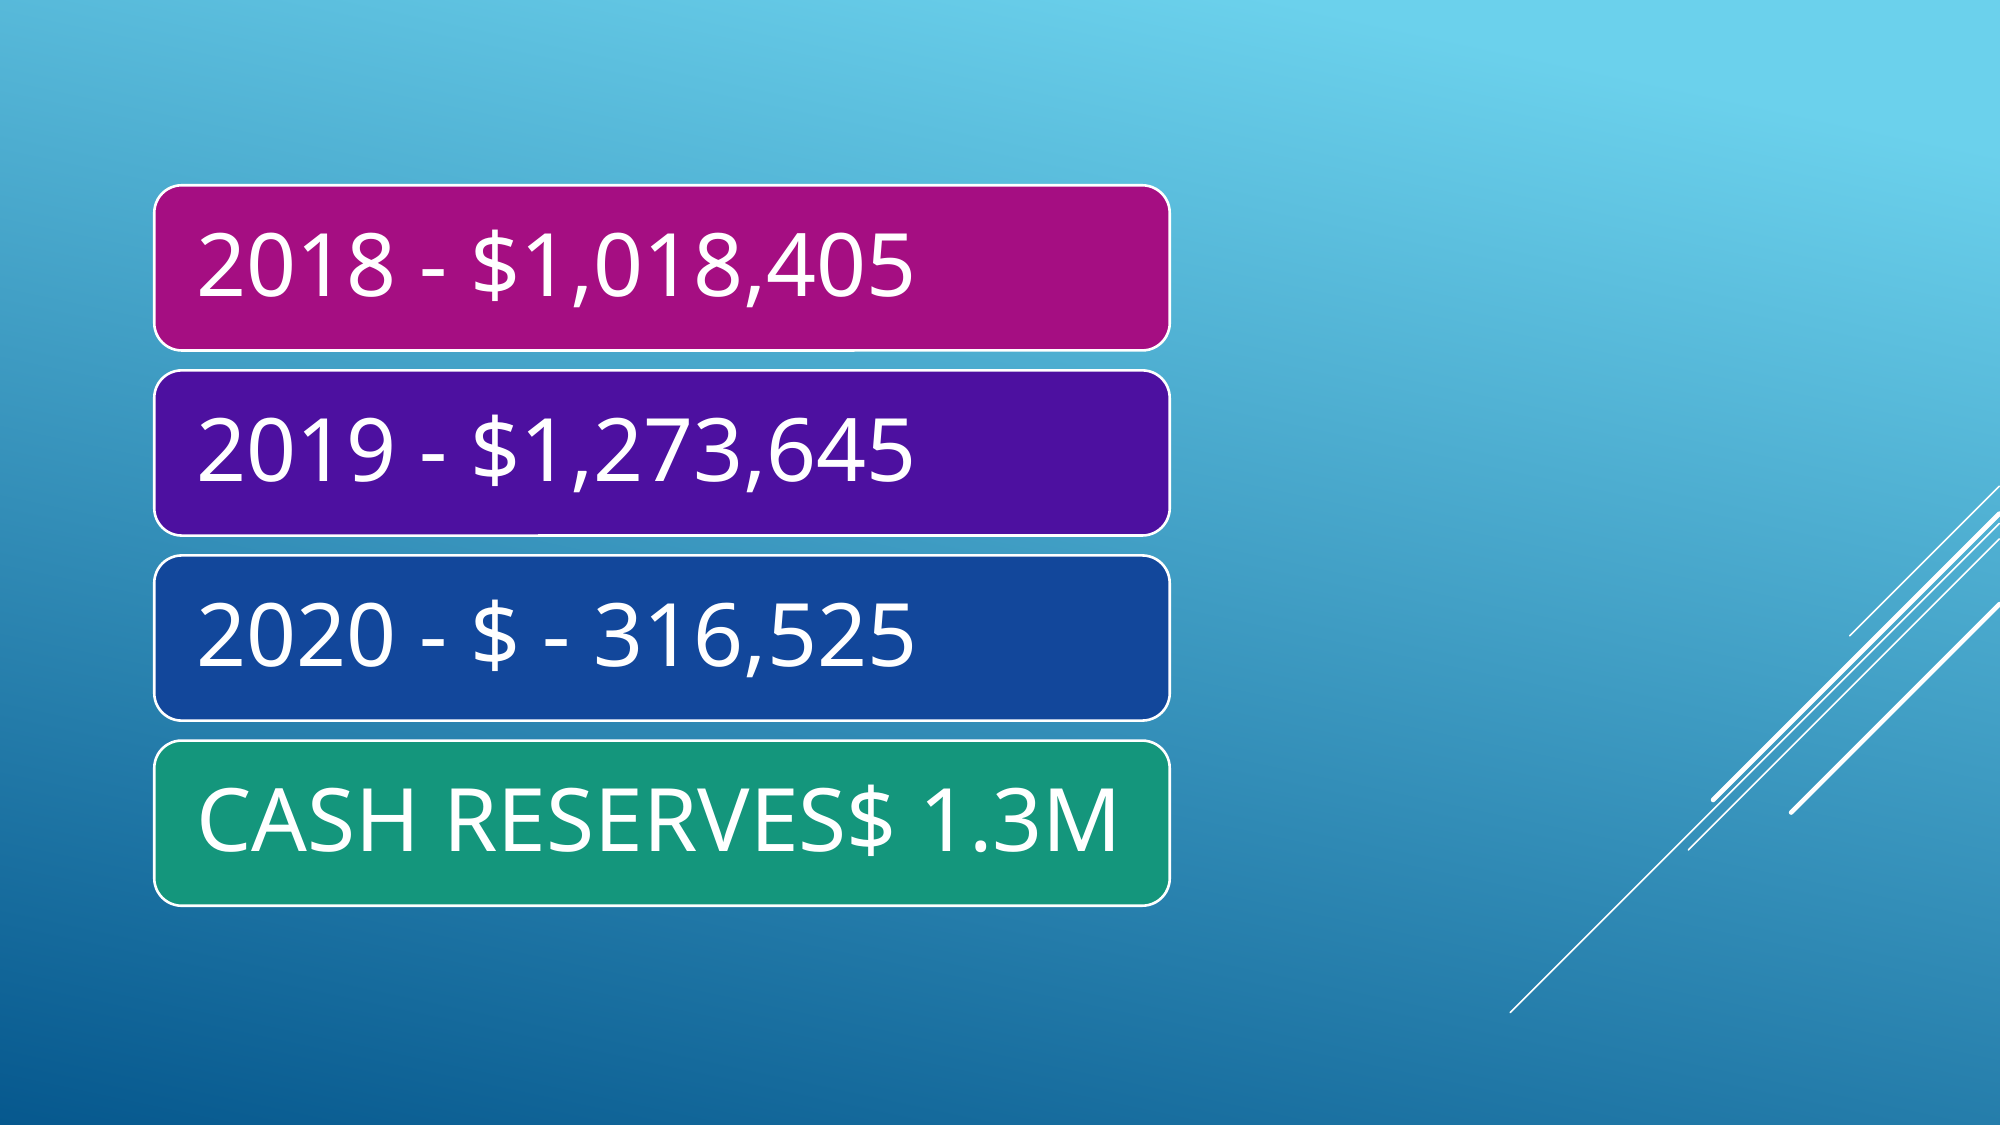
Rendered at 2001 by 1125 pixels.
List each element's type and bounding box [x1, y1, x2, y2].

text_box [1335, 0, 2000, 1125]
text_box [1510, 485, 2000, 1013]
list [153, 154, 1170, 937]
text_box [0, 0, 1335, 1125]
